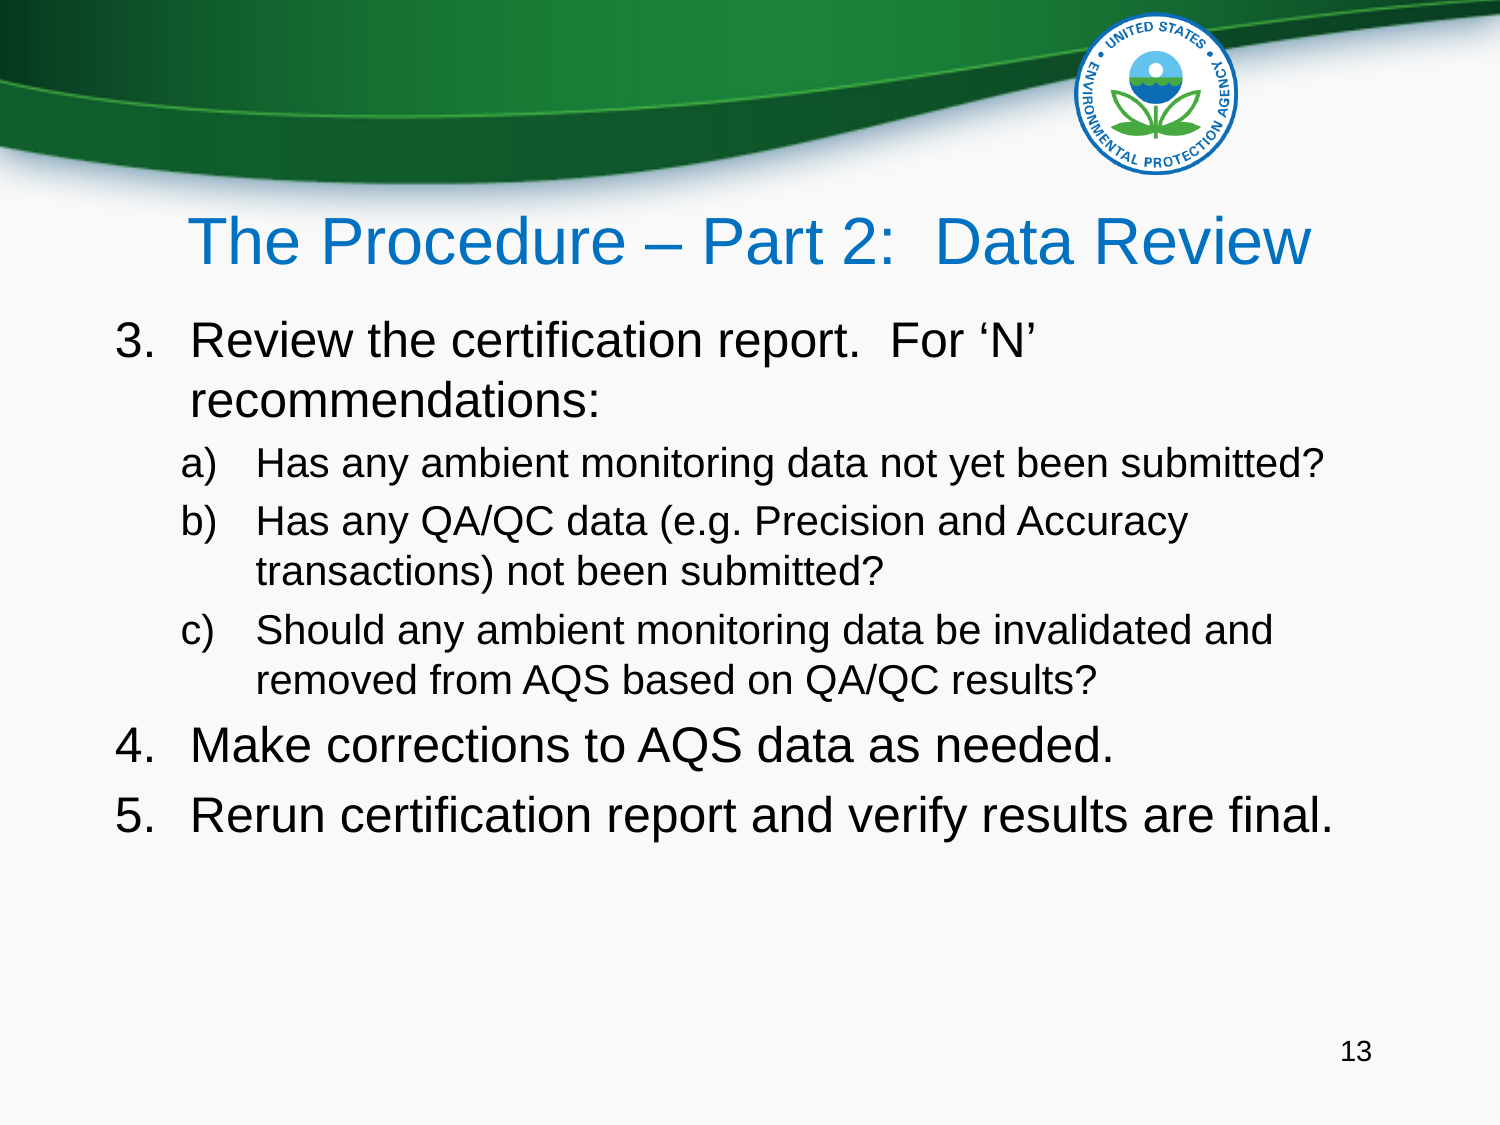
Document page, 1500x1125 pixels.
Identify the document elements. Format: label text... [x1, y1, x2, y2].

slide_number 13 [1074, 1024, 1388, 1101]
list Review the certification report. For ‘N’ recommendations: Has any ambient monitoring data not yet been submitted? Has any QA/QC data (e.g. Precision and Accuracy transactions) not been submitted? Should any ambient monitoring data be invalidated and removed from AQS based on QA/QC results? Make corrections to AQS data as needed. Rerun certification report and verify results are final. [99, 299, 1376, 953]
title The Procedure – Part 2: Data Review [49, 187, 1451, 288]
picture [0, 0, 1500, 1125]
